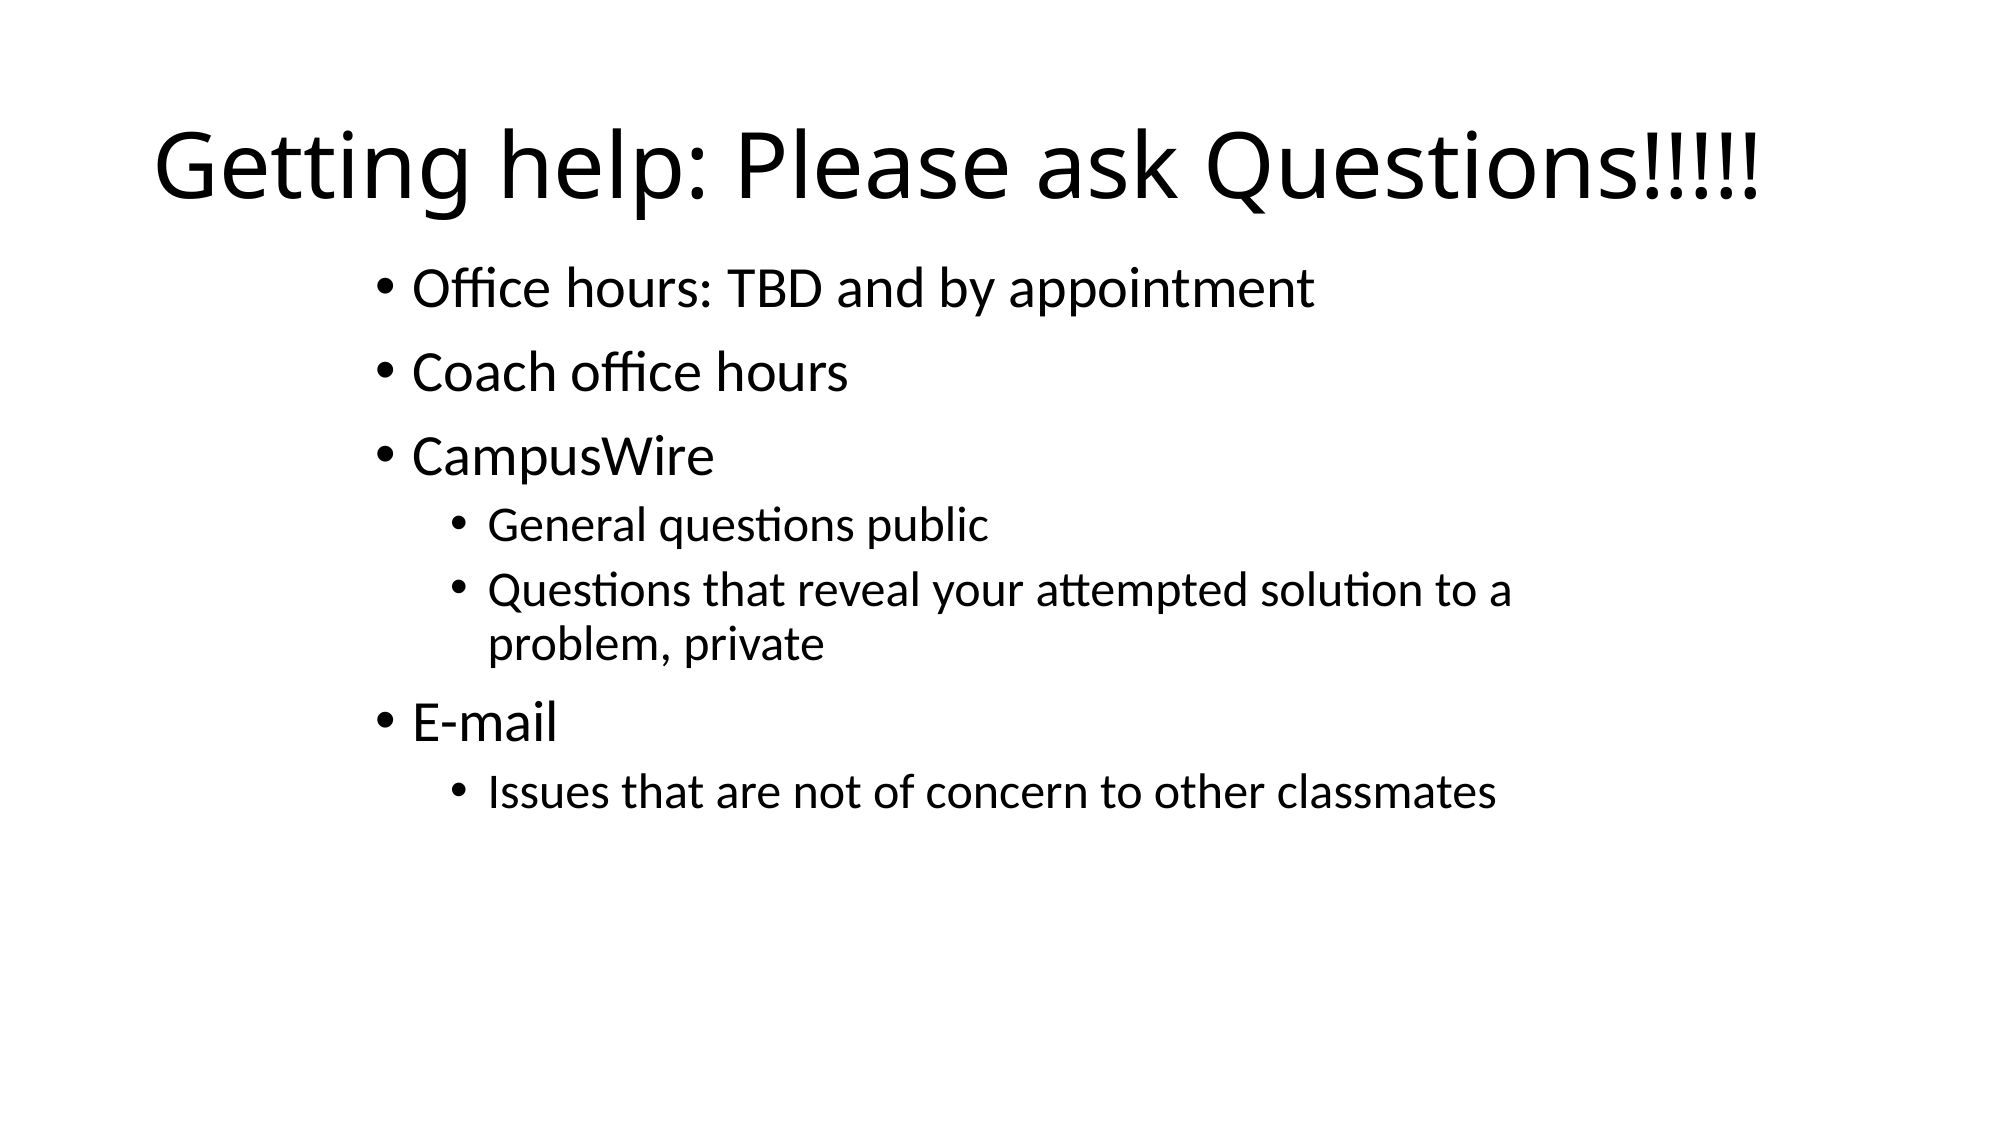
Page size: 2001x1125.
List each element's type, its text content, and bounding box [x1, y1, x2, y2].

title Getting help: Please ask Questions!!!!! [137, 59, 1863, 278]
list Office hours: TBD and by appointment Coach office hours CampusWire General questions public Questions that reveal your attempted solution to a problem, private E-mail Issues that are not of concern to other classmates [360, 249, 1636, 925]
